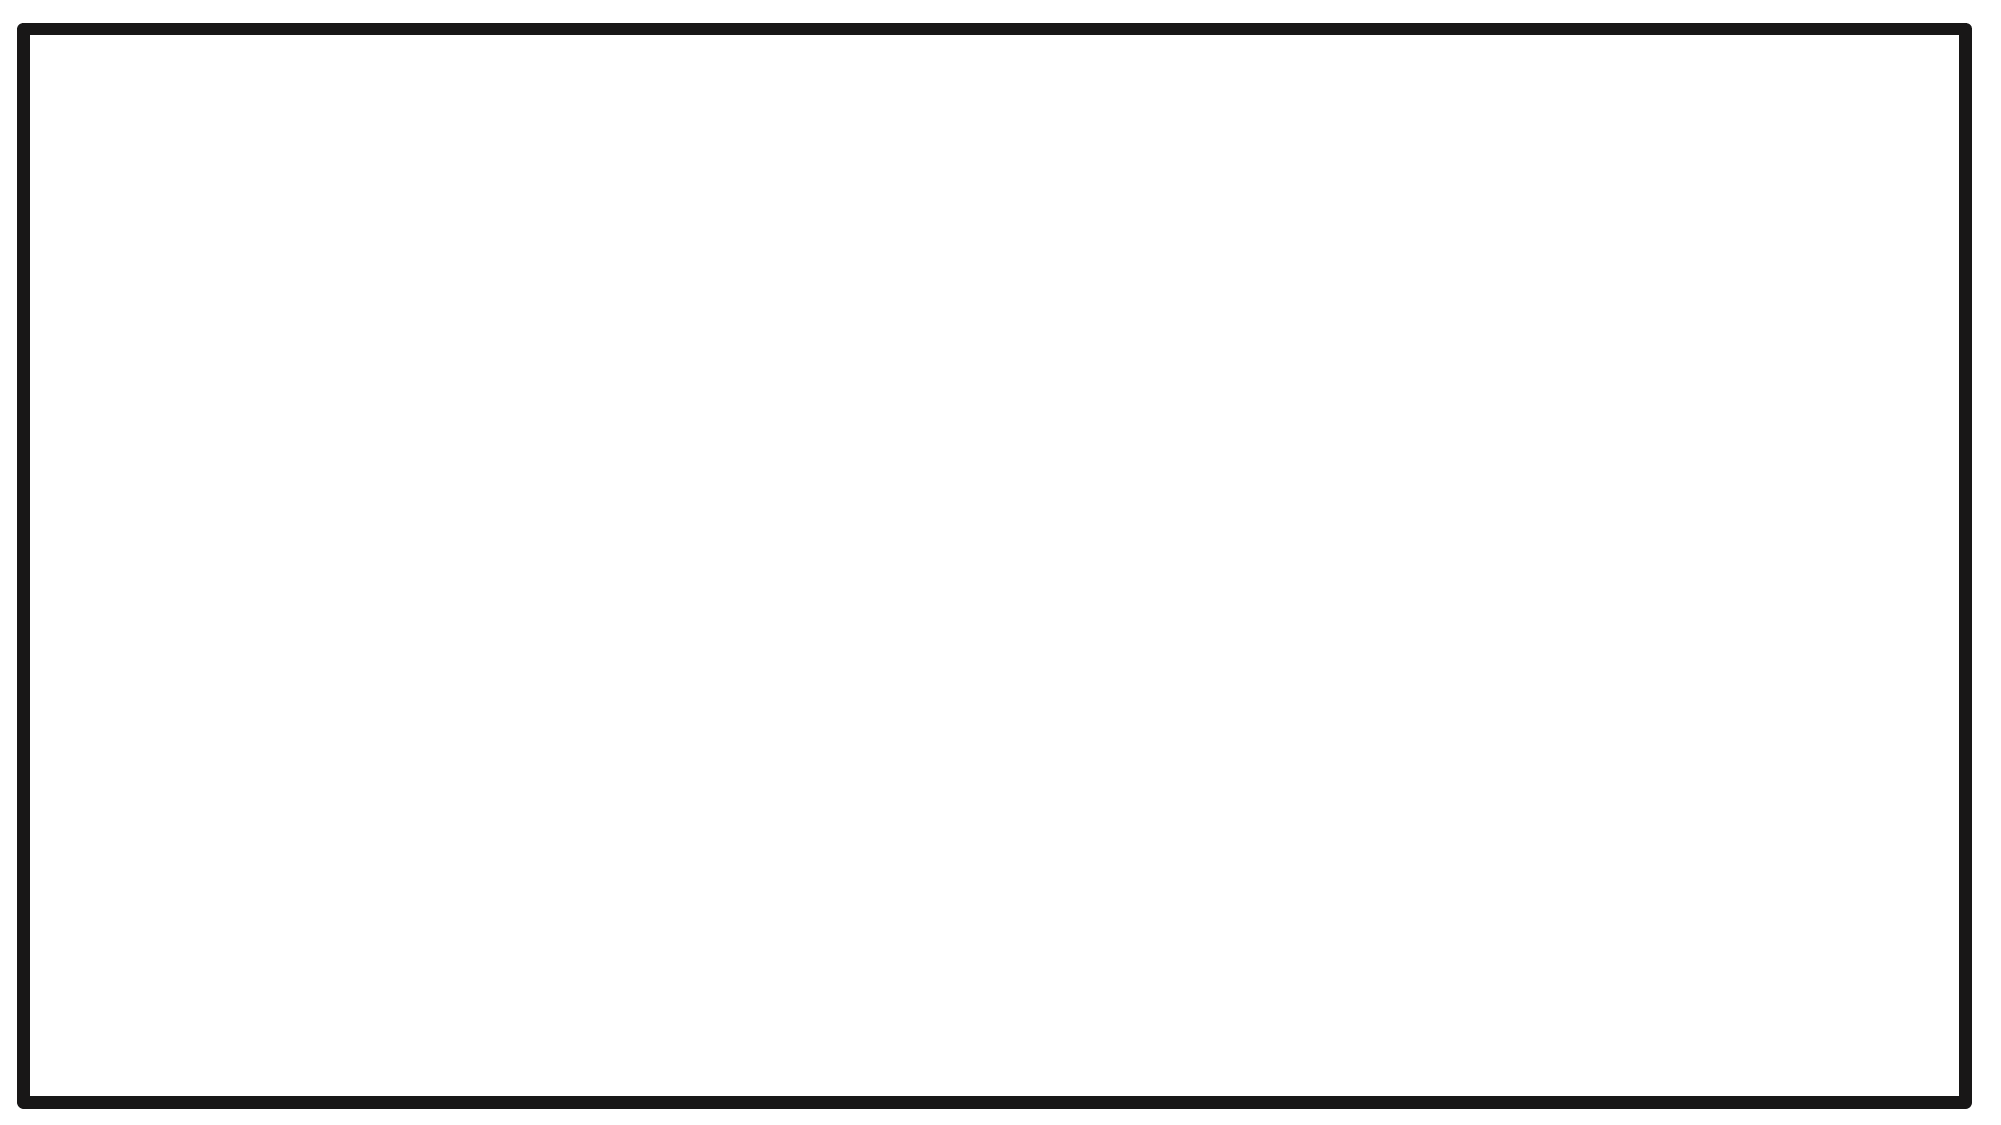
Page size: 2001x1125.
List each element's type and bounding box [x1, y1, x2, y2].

text_box [22, 27, 1968, 1105]
